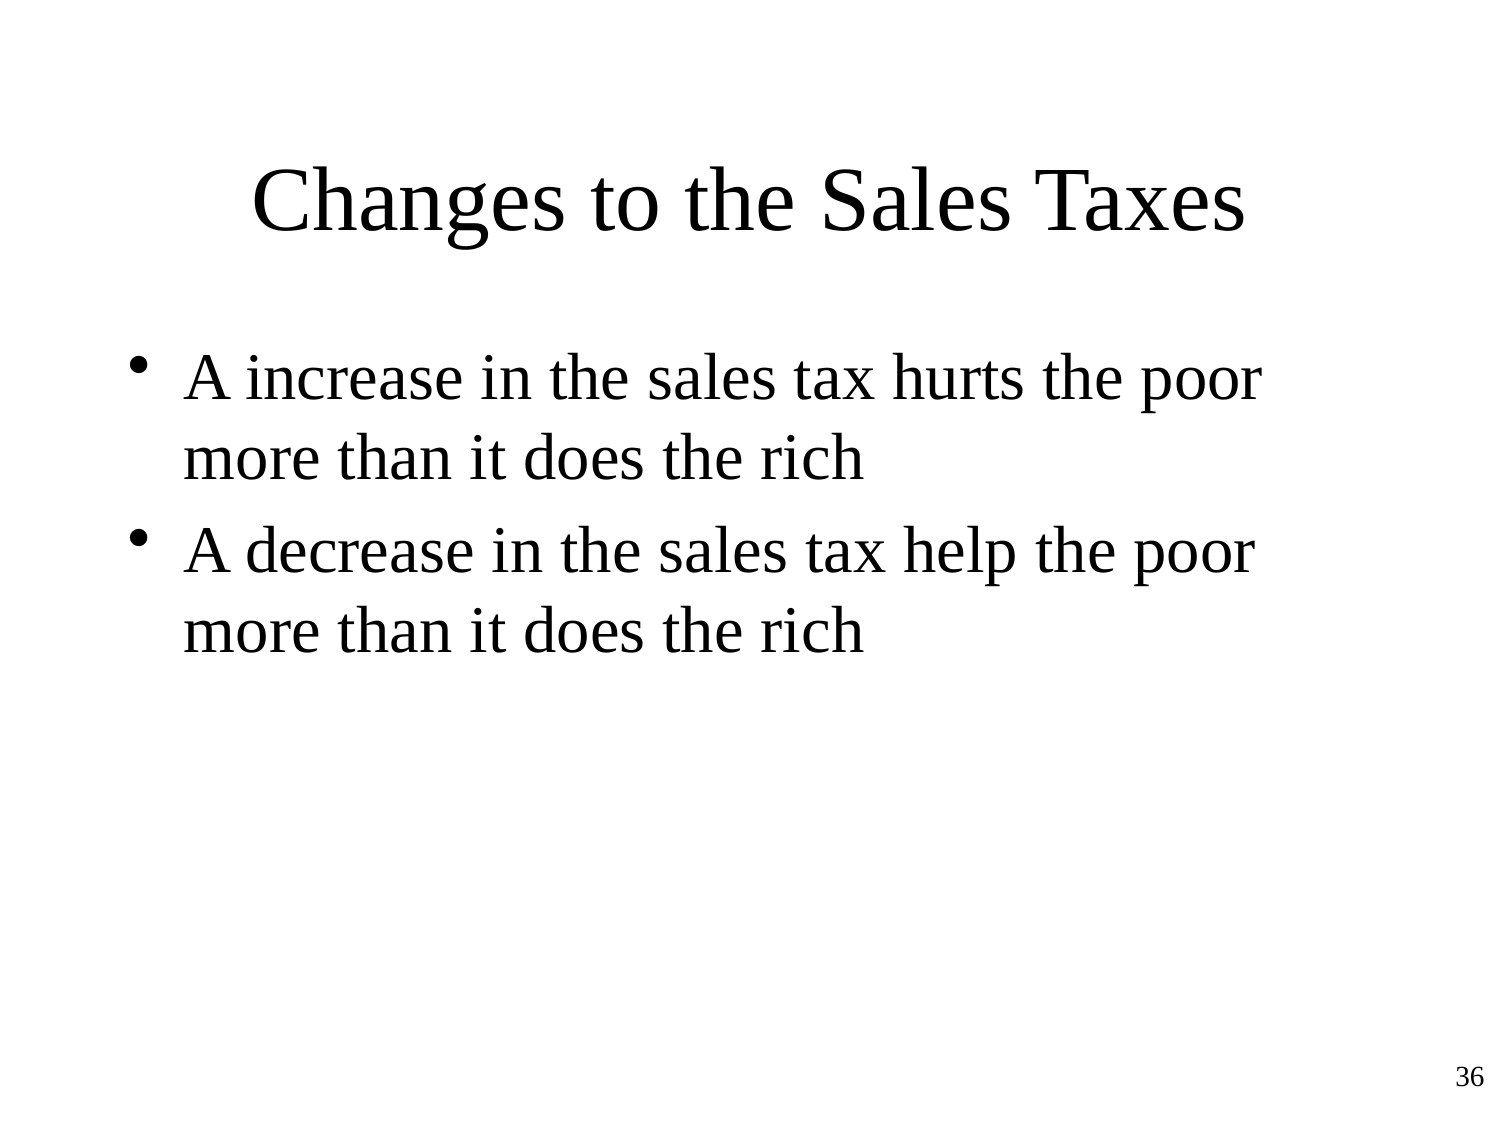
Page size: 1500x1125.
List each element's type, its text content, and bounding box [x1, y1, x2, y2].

title Changes to the Sales Taxes [112, 99, 1388, 288]
slide_number 36 [1187, 1049, 1500, 1125]
list A increase in the sales tax hurts the poor more than it does the rich A decrease in the sales tax help the poor more than it does the rich [112, 324, 1388, 1000]
